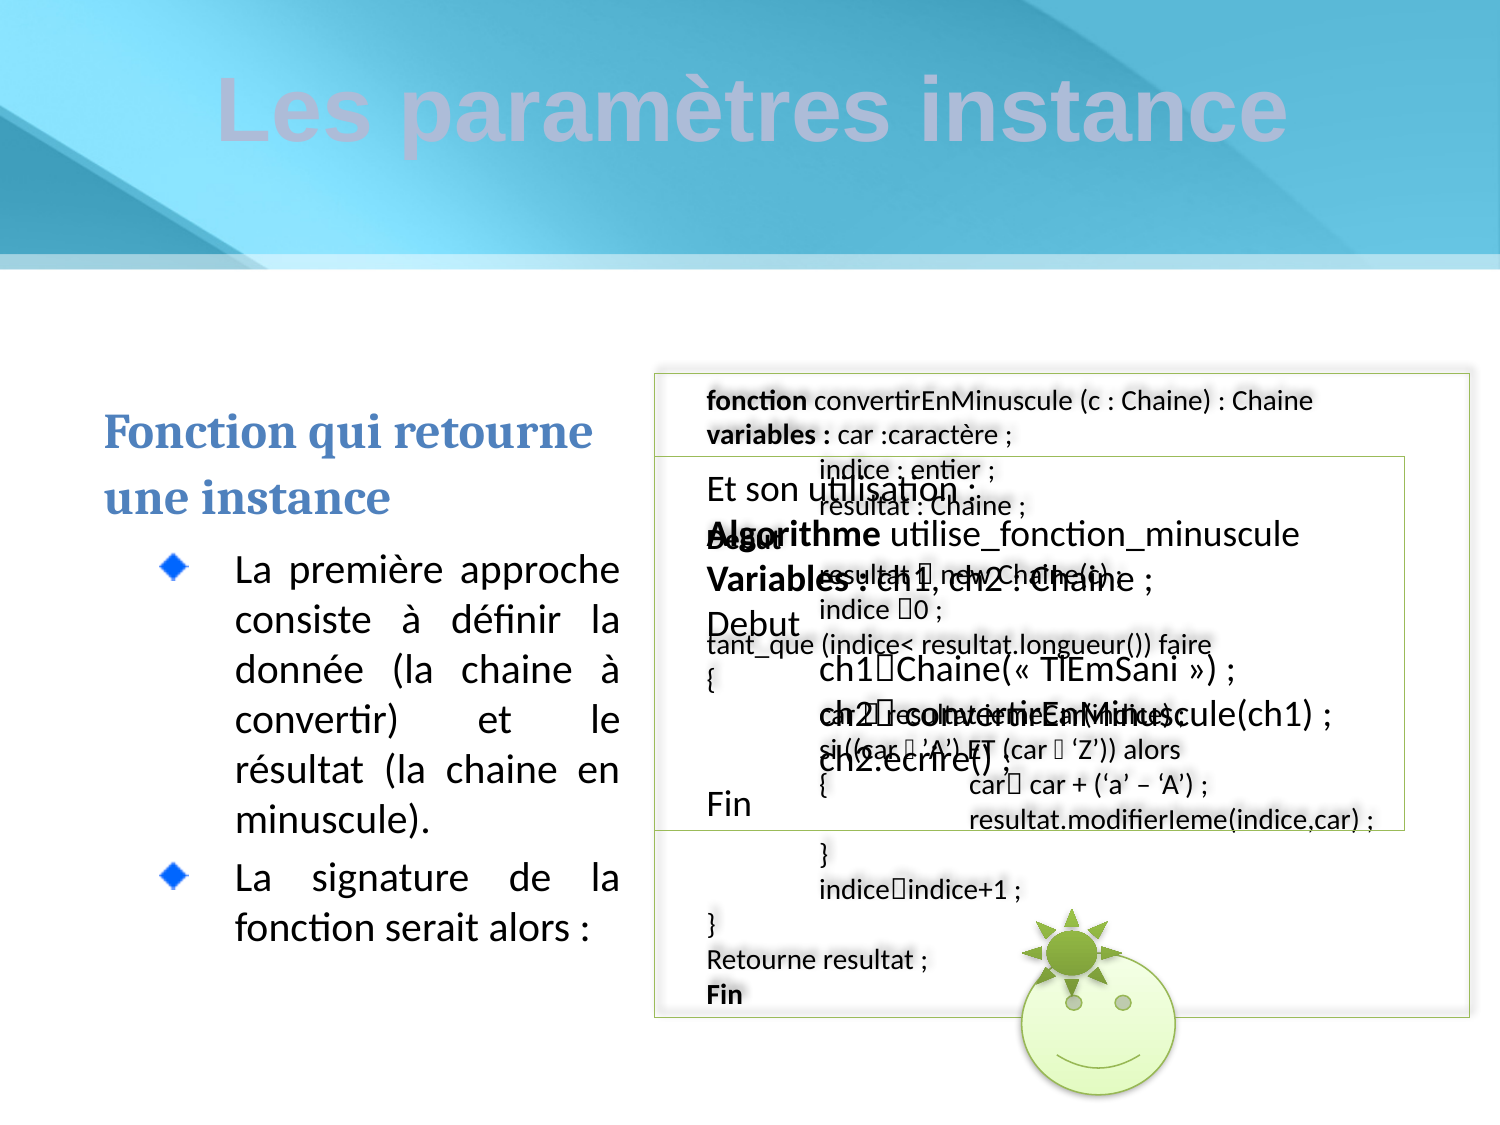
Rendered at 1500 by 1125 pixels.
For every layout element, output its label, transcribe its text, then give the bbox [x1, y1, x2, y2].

text_box [1101, 946, 1123, 960]
picture [0, 0, 1500, 1125]
text_box [1036, 921, 1056, 939]
text_box [1064, 908, 1079, 927]
text_box [1021, 946, 1042, 960]
text_box Et son utilisation : Algorithme utilise_fonction_minuscule Variables : ch1, ch2 : Chaine ; Debut ch1Chaine(« TlEmSani ») ; ch2 convertirEnMinuscule(ch1) ; ch2.ecrire() ; Fin [654, 456, 1405, 831]
text_box [1020, 956, 1176, 1096]
text_box [1036, 967, 1056, 985]
text_box [1087, 967, 1108, 985]
text_box [1046, 930, 1097, 976]
text_box [1087, 921, 1108, 939]
text_box Les paramètres instance [200, 42, 1307, 168]
text_box [1064, 979, 1079, 998]
list Fonction qui retourne une instance La première approche consiste à définir la donnée (la chaine à convertir) et le résultat (la chaine en minuscule). La signature de la fonction serait alors : [88, 385, 636, 953]
text_box fonction convertirEnMinuscule (c : Chaine) : Chaine variables : car :caractère ; indice : entier ; resultat : Chaine ; Debut resultat  new Chaine(c) ; indice 0 ; tant_que (indice< resultat.longueur()) faire { car  resultat.iemeCar(indice) ; si ((car  ’A’) ET (car  ‘Z’)) alors { car car + (‘a’ – ‘A’) ; resultat.modifierIeme(indice,car) ; } indiceindice+1 ; } Retourne resultat ; Fin [654, 373, 1470, 1018]
